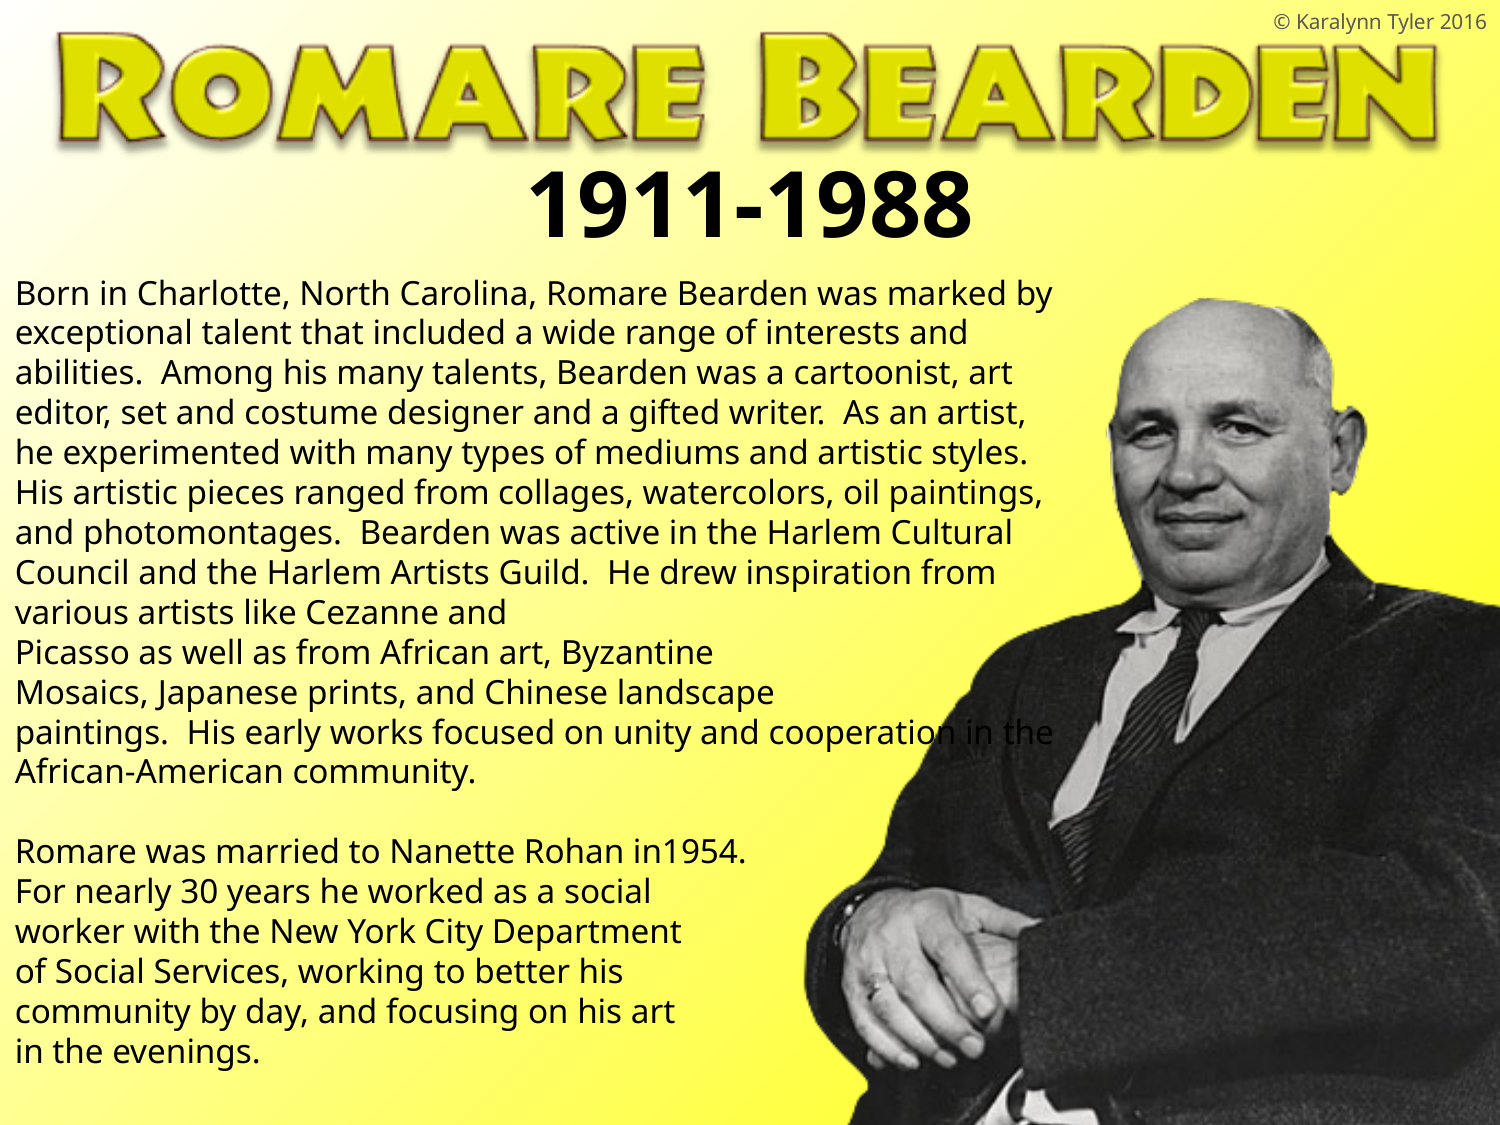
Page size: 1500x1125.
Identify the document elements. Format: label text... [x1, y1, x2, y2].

text_box Born in Charlotte, North Carolina, Romare Bearden was marked by exceptional talent that included a wide range of interests and abilities. Among his many talents, Bearden was a cartoonist, art editor, set and costume designer and a gifted writer. As an artist, he experimented with many types of mediums and artistic styles. His artistic pieces ranged from collages, watercolors, oil paintings, and photomontages. Bearden was active in the Harlem Cultural Council and the Harlem Artists Guild. He drew inspiration from various artists like Cezanne and Picasso as well as from African art, Byzantine Mosaics, Japanese prints, and Chinese landscape paintings. His early works focused on unity and cooperation in the African-American community. Romare was married to Nanette Rohan in1954. For nearly 30 years he worked as a social worker with the New York City Department of Social Services, working to better his community by day, and focusing on his art in the evenings. [0, 264, 650, 1078]
picture [0, 0, 1500, 1125]
text_box 1911-1988 [0, 213, 650, 263]
